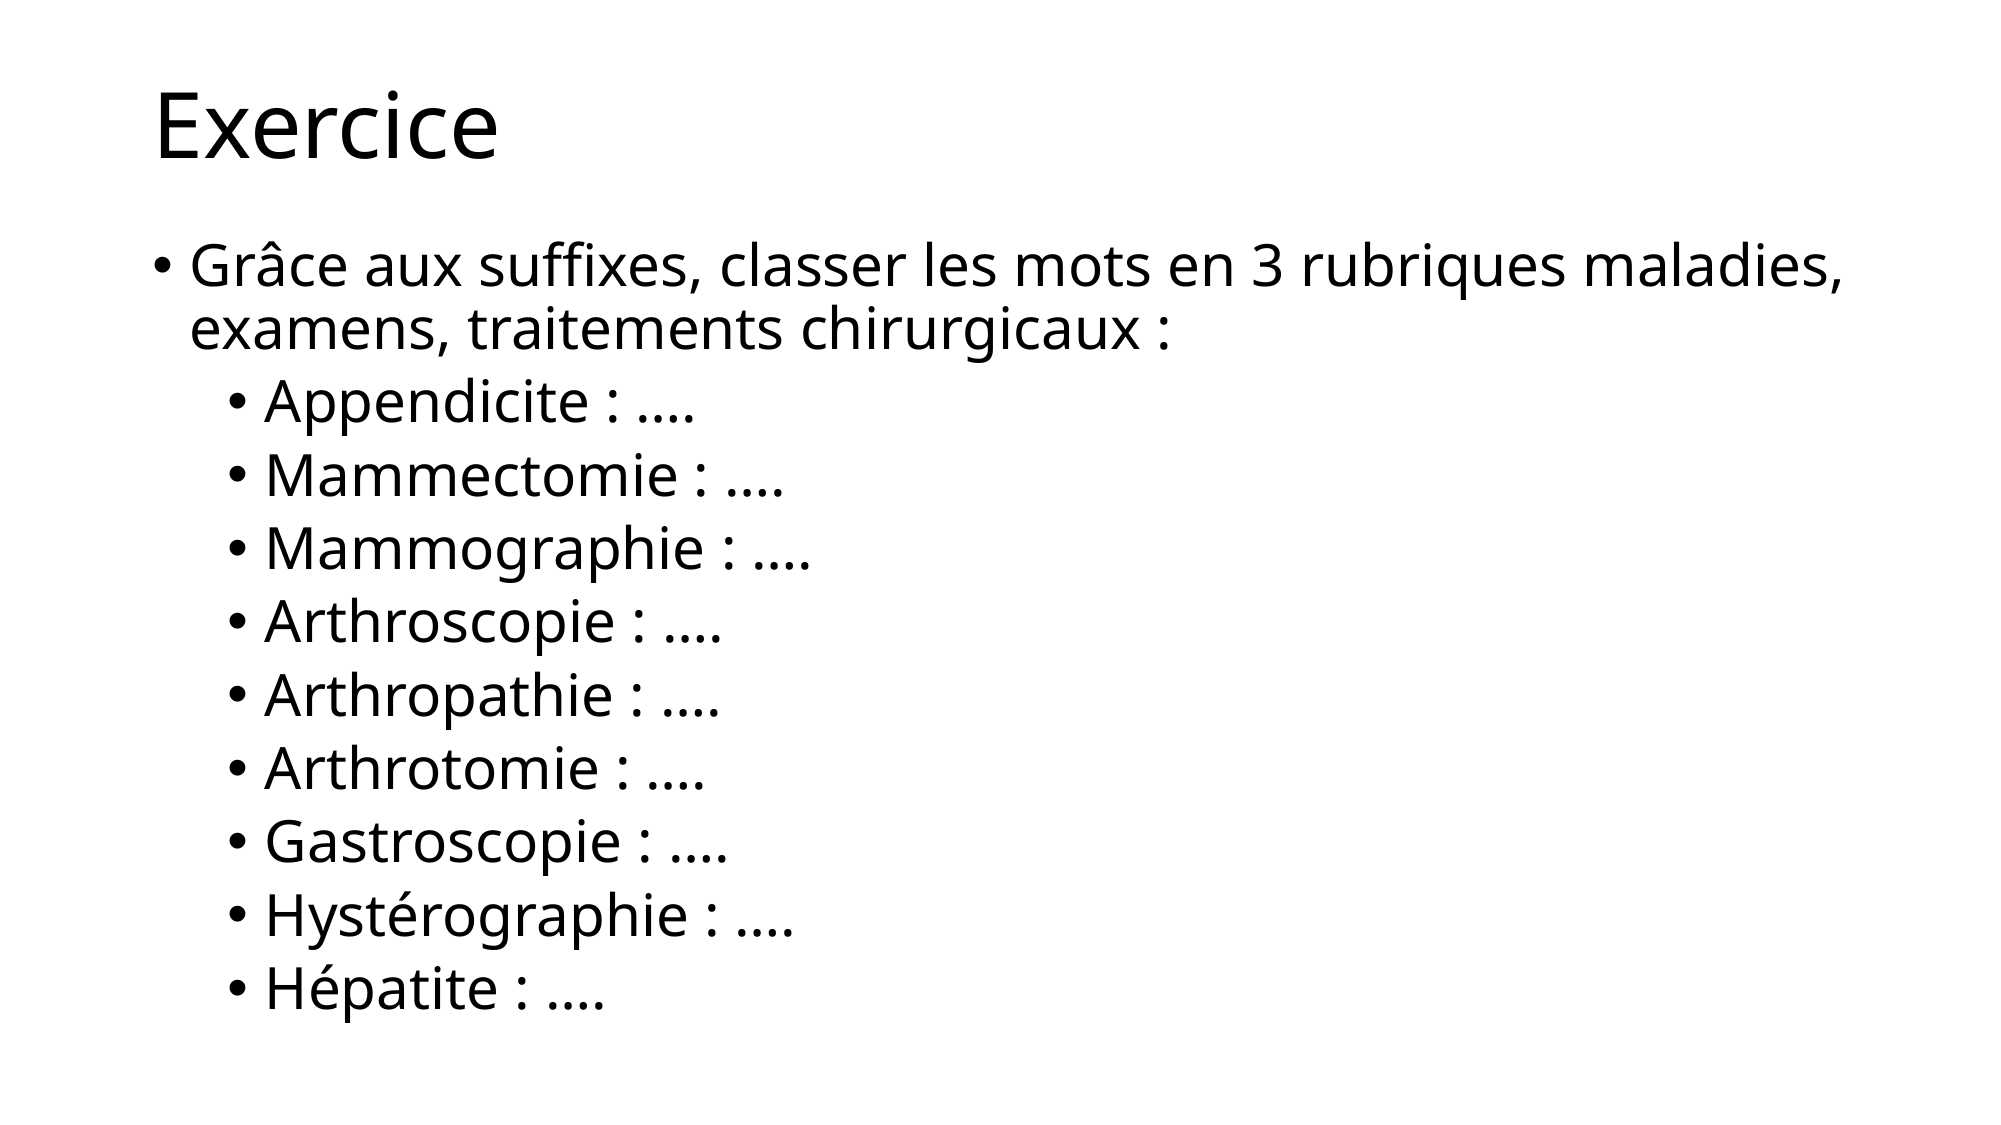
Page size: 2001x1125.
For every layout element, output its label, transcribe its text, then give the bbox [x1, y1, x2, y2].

title Exercice [137, 59, 1863, 198]
list Grâce aux suffixes, classer les mots en 3 rubriques maladies, examens, traitements chirurgicaux : Appendicite : …. Mammectomie : …. Mammographie : …. Arthroscopie : …. Arthropathie : …. Arthrotomie : …. Gastroscopie : …. Hystérographie : …. Hépatite : …. [137, 228, 1863, 1089]
